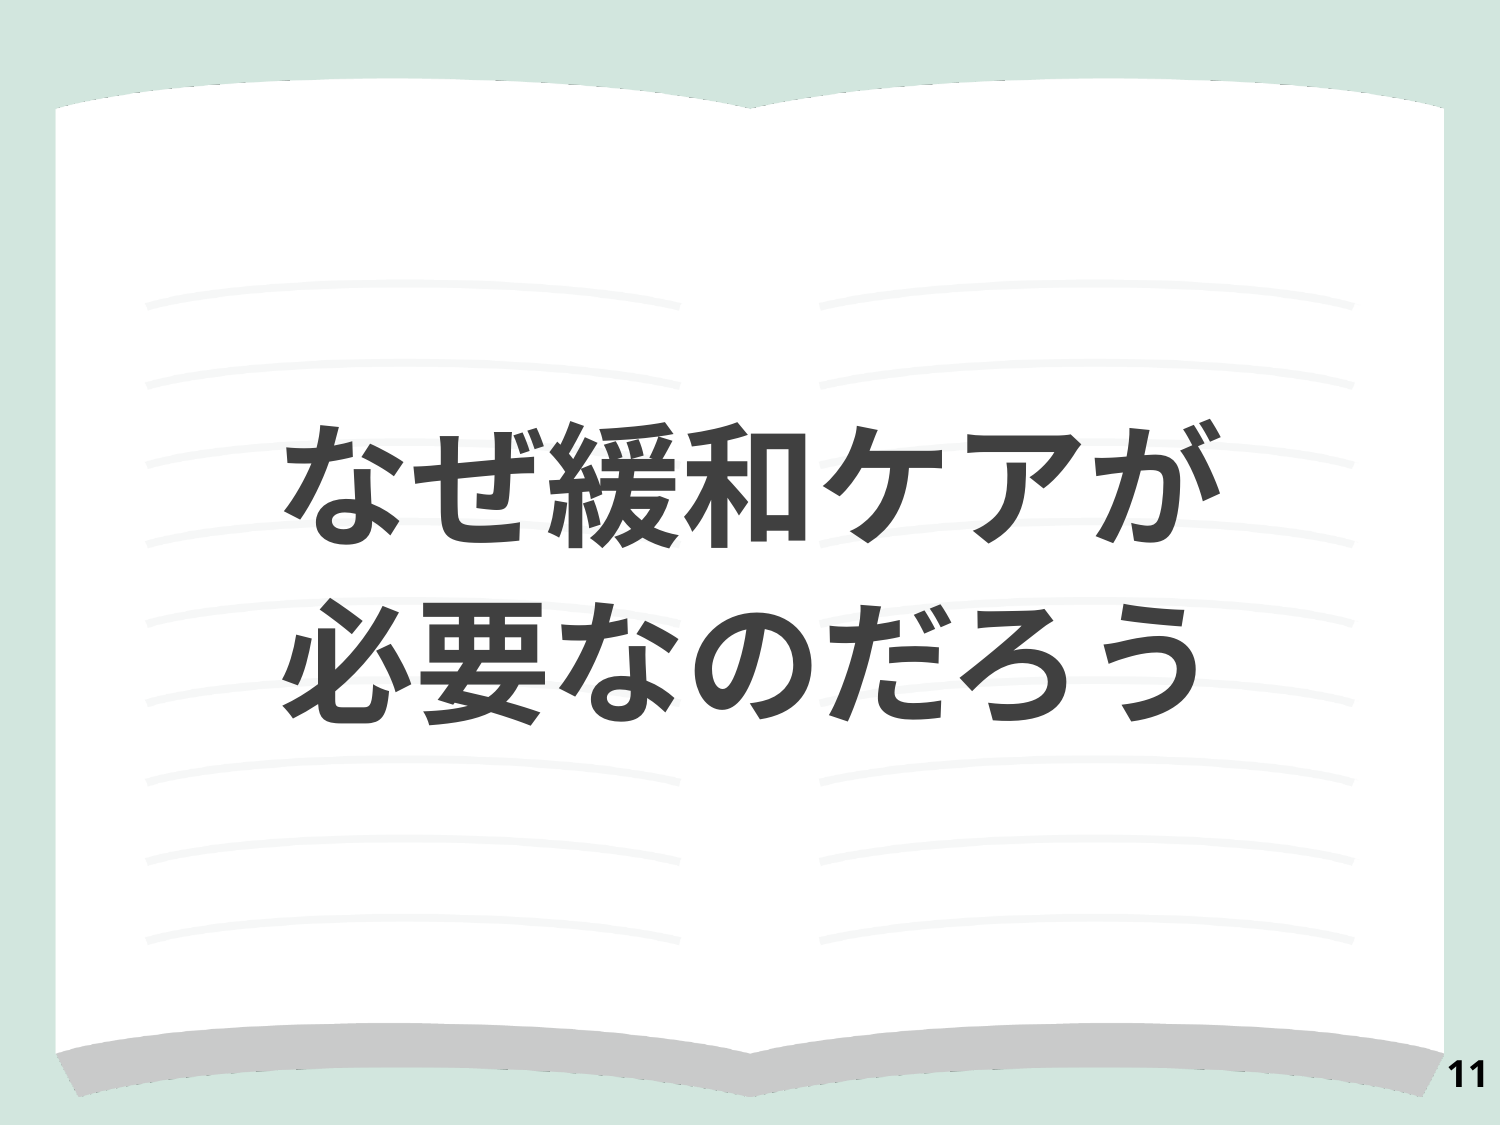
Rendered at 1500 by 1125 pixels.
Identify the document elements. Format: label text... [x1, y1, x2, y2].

picture [55, 78, 1444, 1097]
text_box なぜ緩和ケアが 必要なのだろう [182, 378, 1317, 748]
text_box 11 [1414, 1037, 1500, 1108]
